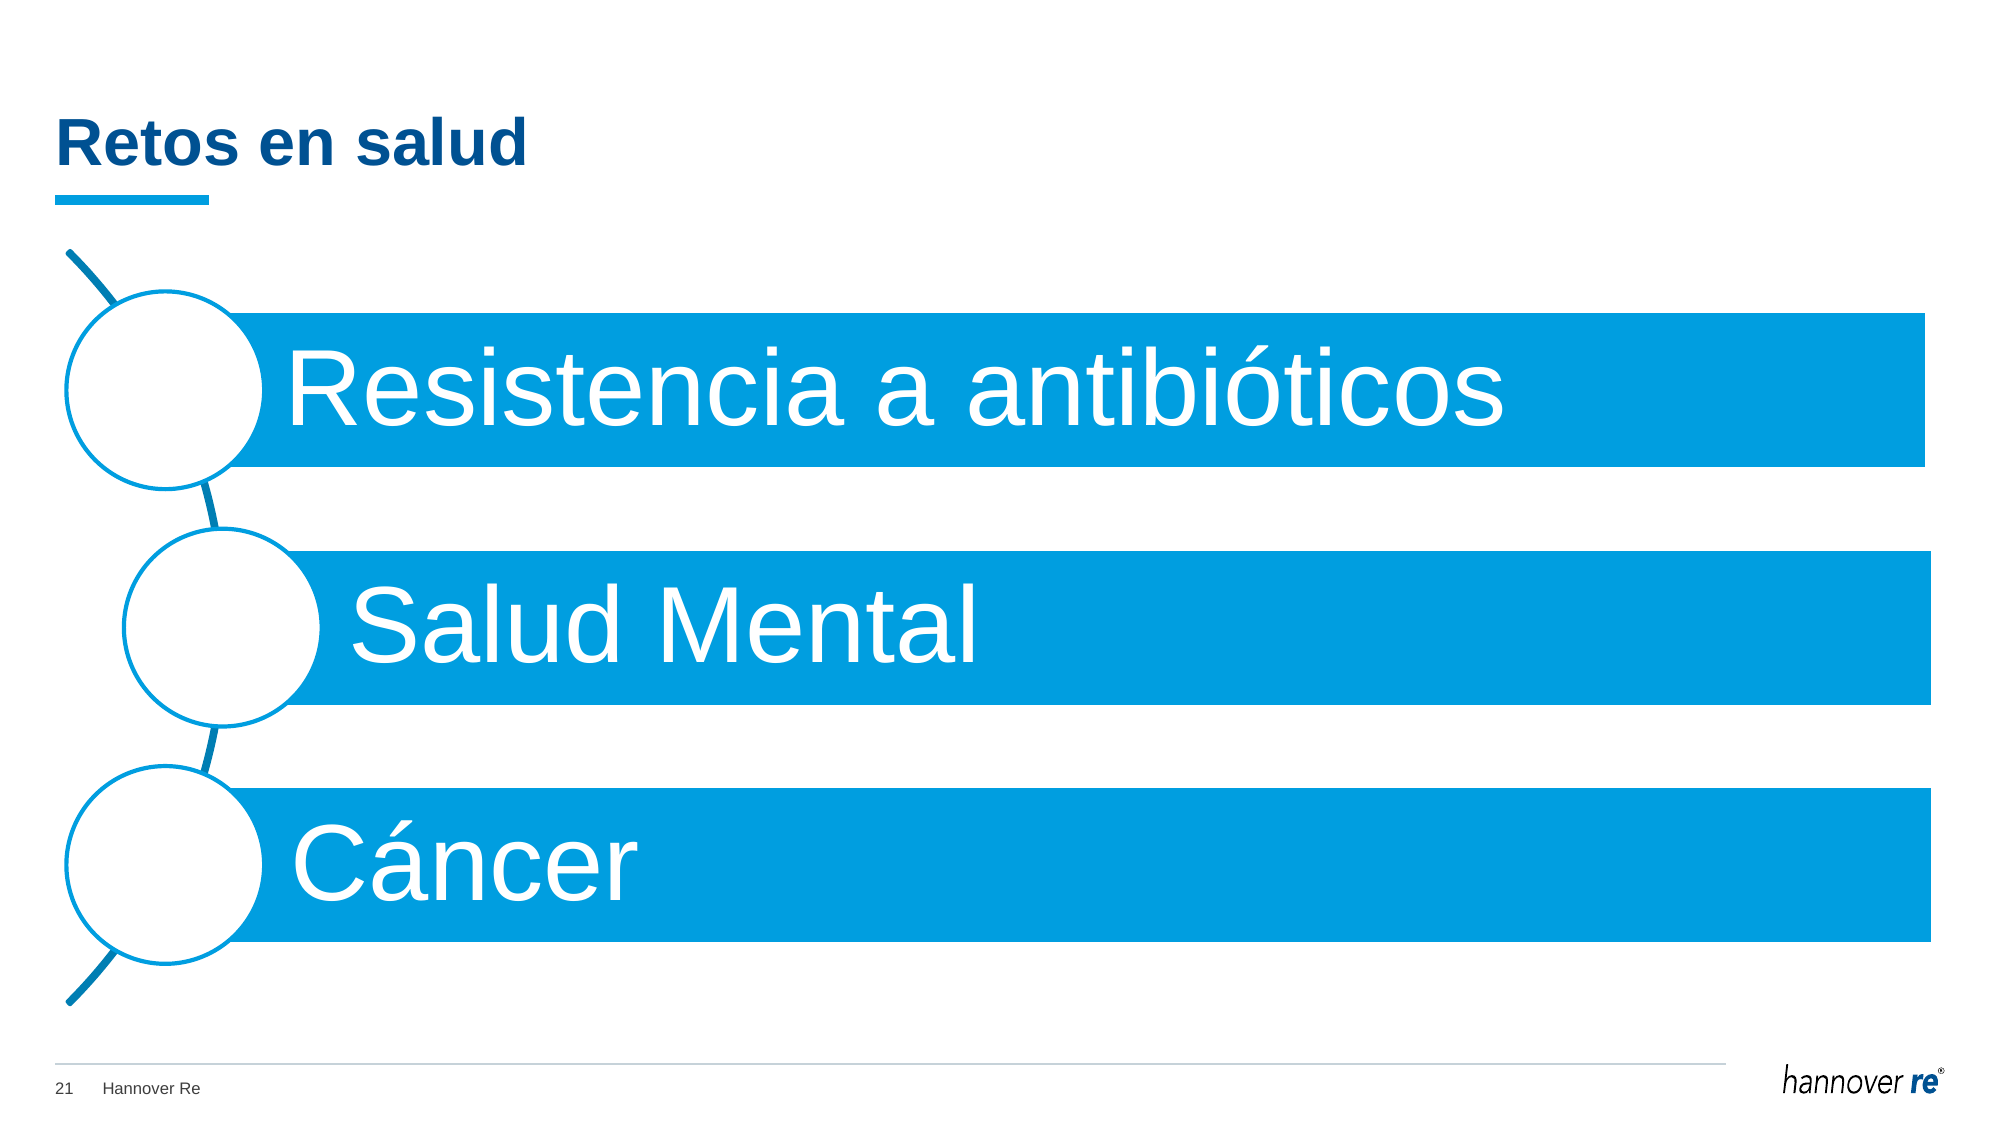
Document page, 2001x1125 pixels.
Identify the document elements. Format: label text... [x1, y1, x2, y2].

title Retos en salud [55, 54, 1945, 185]
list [55, 231, 1945, 1024]
